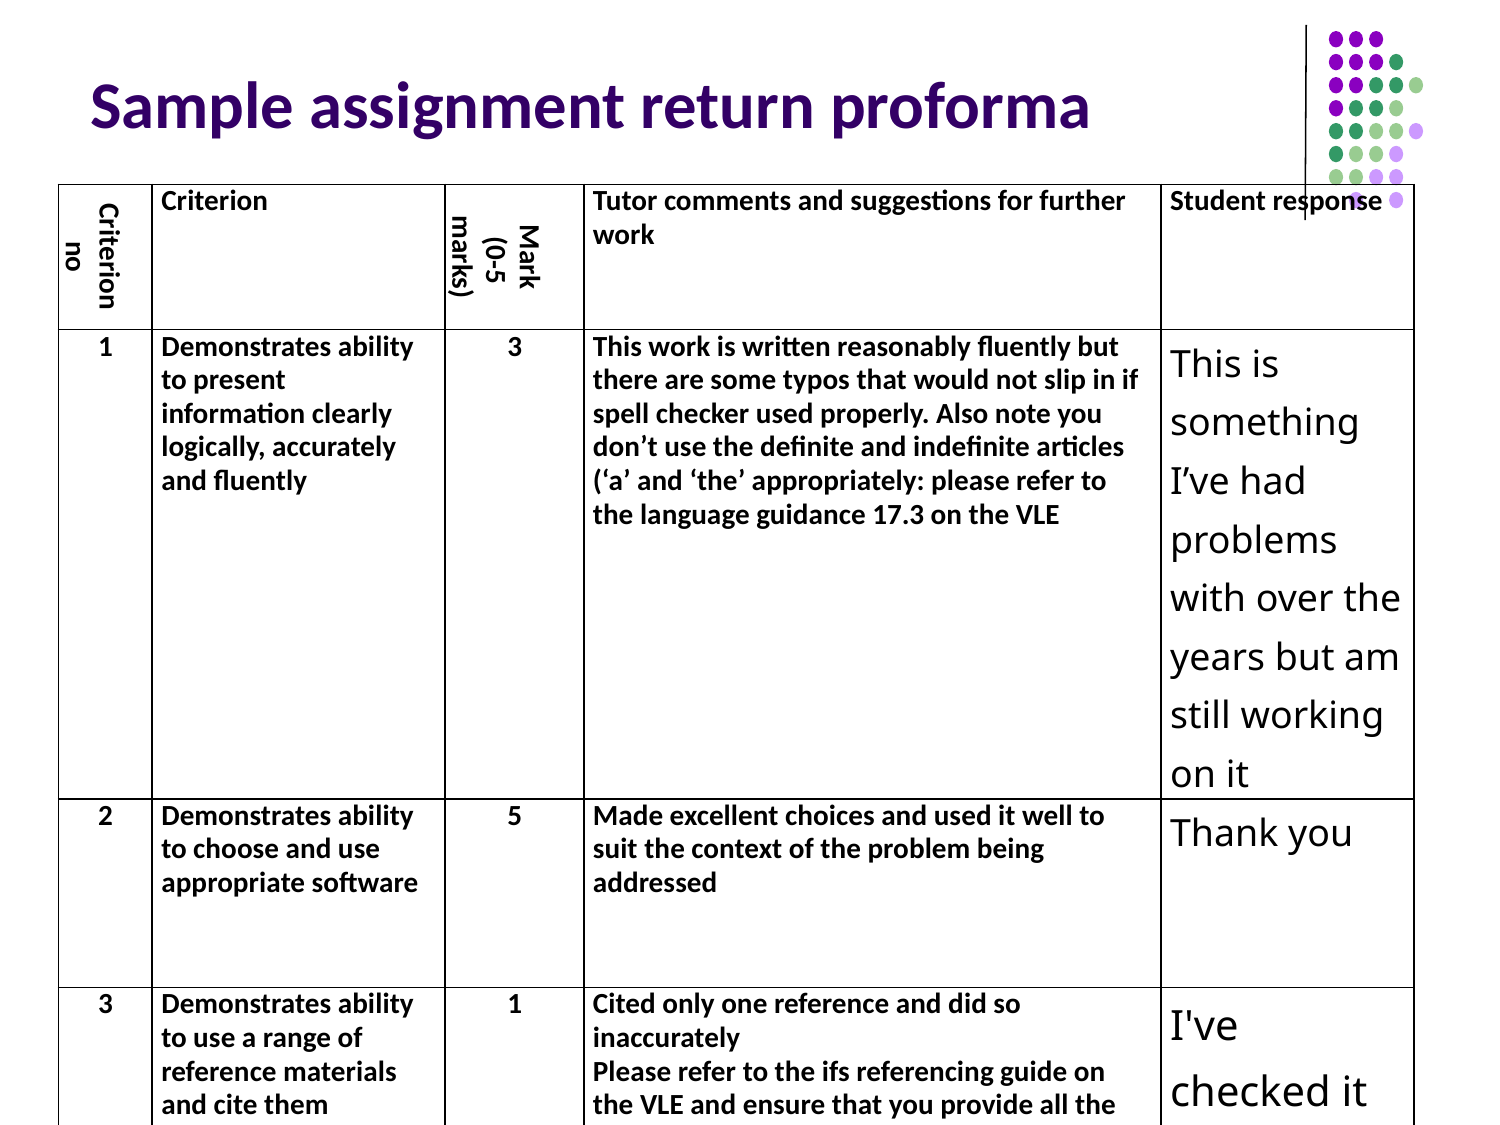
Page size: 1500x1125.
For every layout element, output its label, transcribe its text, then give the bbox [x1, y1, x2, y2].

text_box [0, 0, 1500, 75]
table_header Tutor comments and suggestions for further work [585, 185, 1160, 329]
title Sample assignment return proforma [74, 40, 1313, 150]
table_header Student response [1162, 185, 1413, 329]
table_cell Thank you [1162, 800, 1413, 987]
table_header Mark (0-5 marks) [446, 185, 583, 329]
table_header Criterion [153, 185, 444, 329]
table_cell 1 [59, 330, 151, 798]
table_cell Cited only one reference and did so inaccurately Please refer to the ifs referencing guide on the VLE and ensure that you provide all the information required [585, 988, 1160, 1125]
table_cell 1 [446, 988, 583, 1125]
table_cell 3 [446, 330, 583, 798]
table_cell 5 [446, 800, 583, 987]
table_cell This is something I’ve had problems with over the years but am still working on it [1162, 330, 1413, 798]
table_header Criterion no [59, 185, 151, 329]
table_cell Demonstrates ability to choose and use appropriate software [153, 800, 444, 987]
table_cell 3 [59, 988, 151, 1125]
table_cell Demonstrates ability to use a range of reference materials and cite them appropriately [153, 988, 444, 1125]
table_cell Made excellent choices and used it well to suit the context of the problem being addressed [585, 800, 1160, 987]
table_cell Demonstrates ability to present information clearly logically, accurately and fluently [153, 330, 444, 798]
table_cell 2 [59, 800, 151, 987]
table_cell This work is written reasonably fluently but there are some typos that would not slip in if spell checker used properly. Also note you don’t use the definite and indefinite articles (‘a’ and ‘the’ appropriately: please refer to the language guidance 17.3 on the VLE [585, 330, 1160, 798]
table_cell I've checked it out and see where I was going wrong [1162, 988, 1413, 1125]
